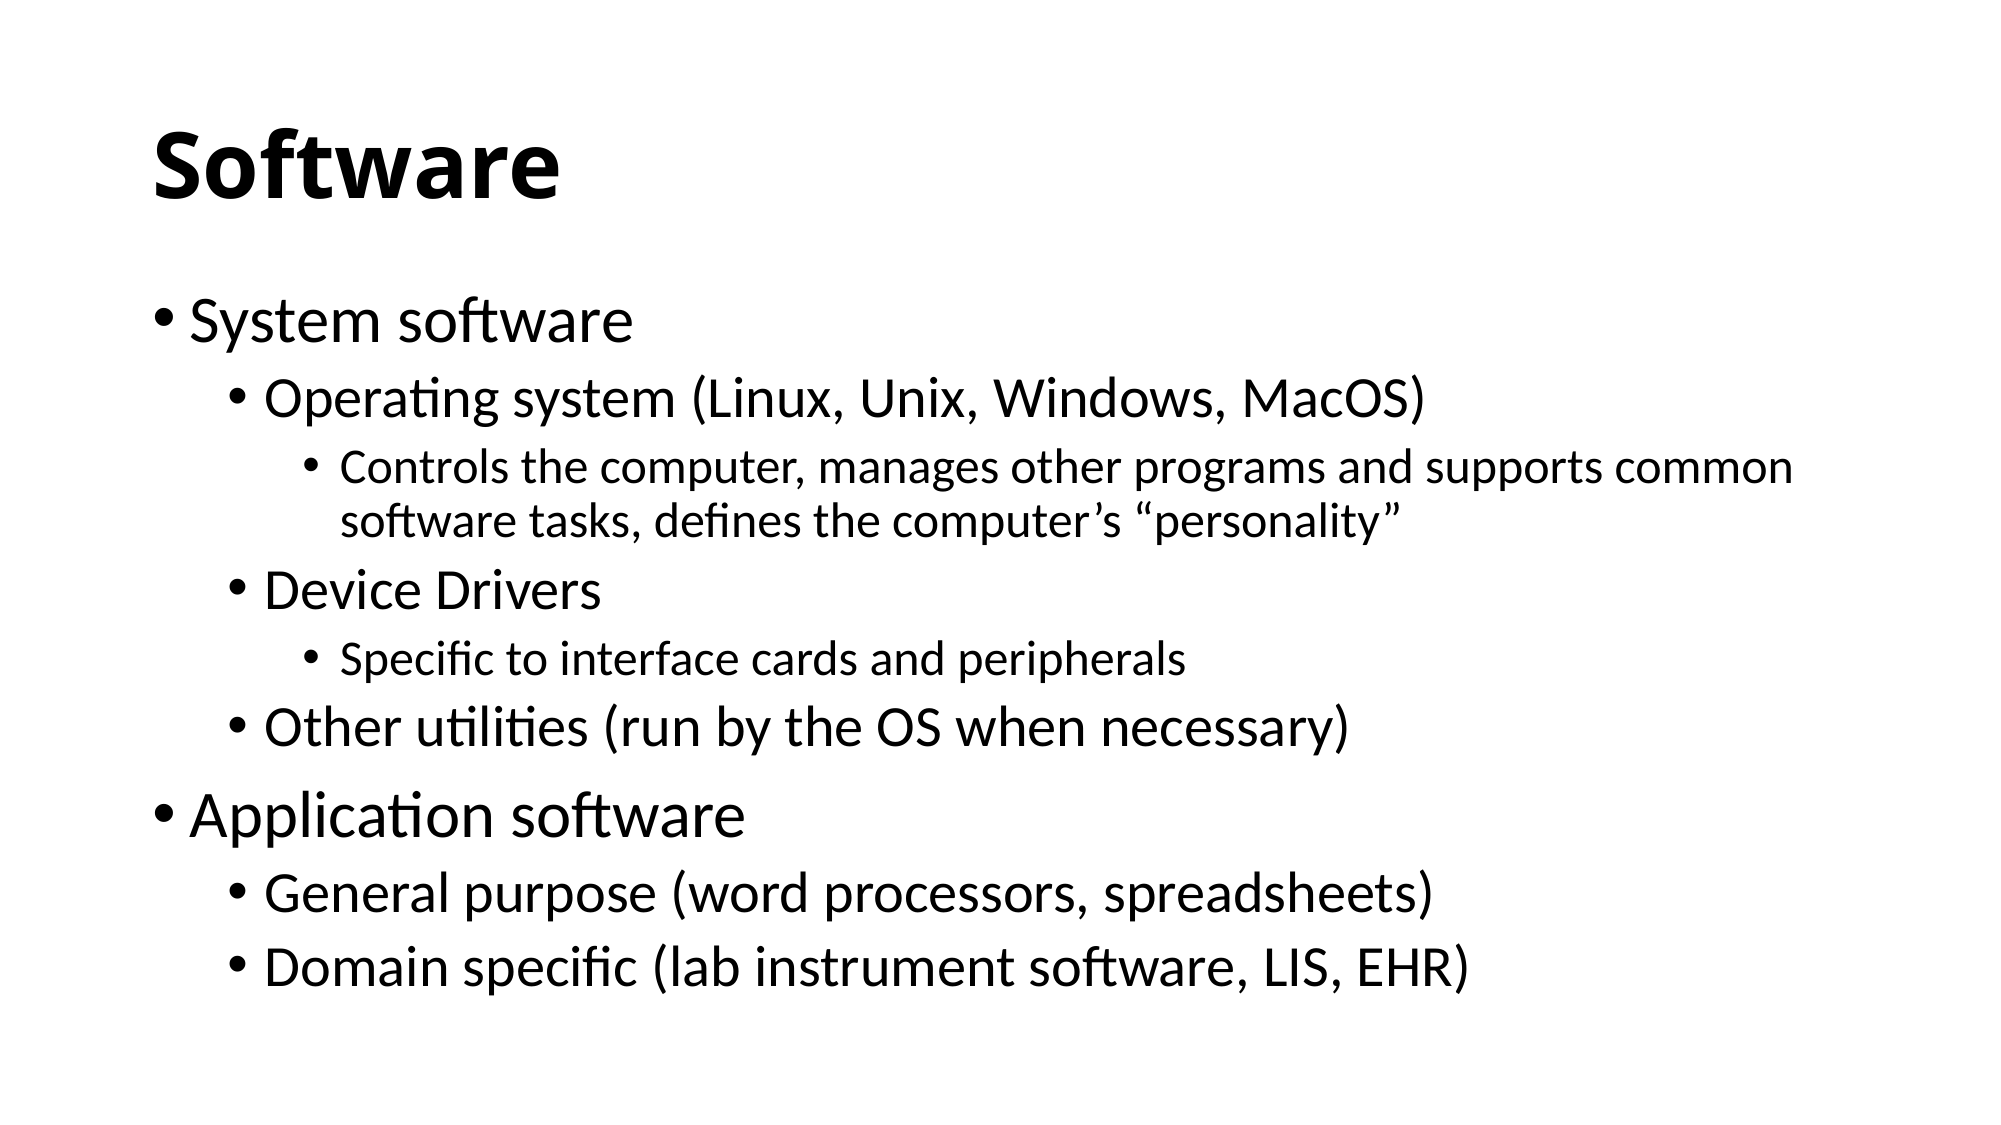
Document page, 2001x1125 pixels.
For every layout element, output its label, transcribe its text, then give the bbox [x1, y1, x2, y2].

title Software [137, 59, 1863, 277]
list System software Operating system (Linux, Unix, Windows, MacOS) Controls the computer, manages other programs and supports common software tasks, defines the computer’s “personality” Device Drivers Specific to interface cards and peripherals Other utilities (run by the OS when necessary) Application software General purpose (word processors, spreadsheets) Domain specific (lab instrument software, LIS, EHR) [137, 277, 1863, 1066]
